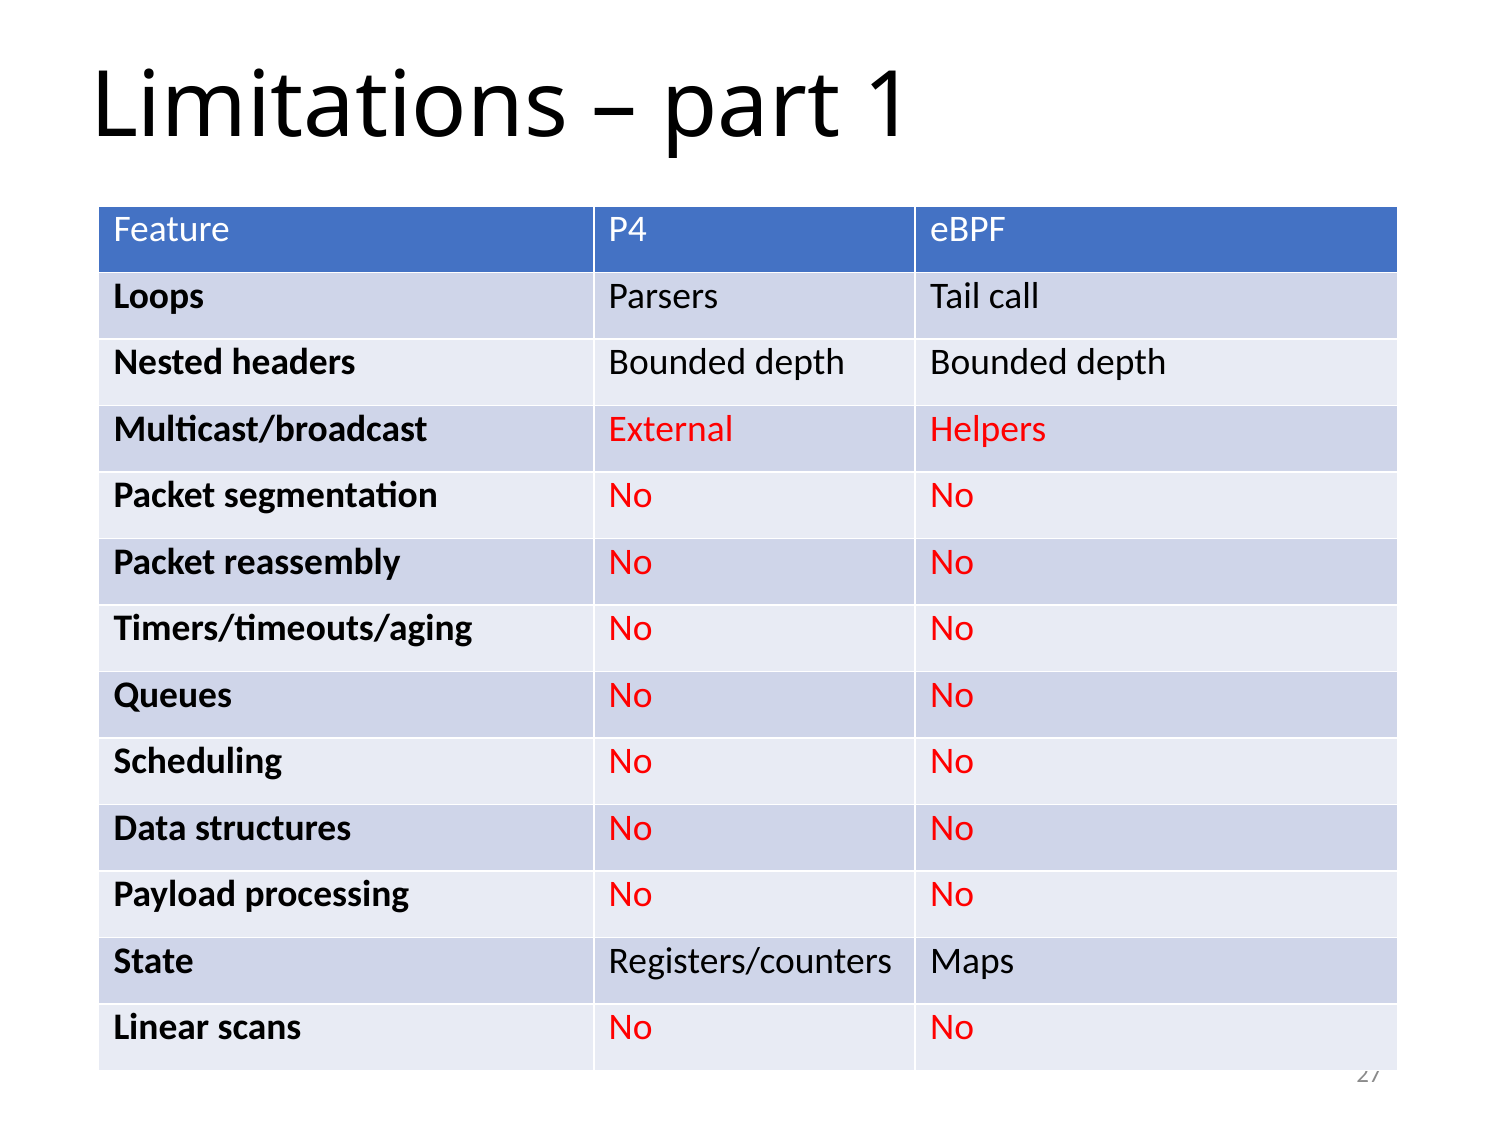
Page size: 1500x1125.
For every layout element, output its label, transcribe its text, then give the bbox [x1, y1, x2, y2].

table_cell Maps [916, 938, 1397, 1003]
table_cell Helpers [916, 406, 1397, 471]
table_cell No [595, 672, 914, 737]
table_cell No [916, 473, 1397, 538]
table_cell Packet reassembly [99, 539, 593, 604]
table_cell Data structures [99, 805, 593, 870]
table_cell Scheduling [99, 739, 593, 804]
table_cell Bounded depth [916, 340, 1397, 405]
table_header Feature [99, 207, 593, 272]
table_cell No [916, 539, 1397, 604]
table_cell No [595, 473, 914, 538]
table_cell No [916, 672, 1397, 737]
table_cell Tail call [916, 273, 1397, 338]
table_cell No [595, 739, 914, 804]
table_cell Loops [99, 273, 593, 338]
table_cell No [595, 805, 914, 870]
table_header P4 [595, 207, 914, 272]
table_cell Queues [99, 672, 593, 737]
table_cell External [595, 406, 914, 471]
table_cell No [595, 1005, 914, 1070]
table_cell Nested headers [99, 340, 593, 405]
slide_number 27 [1059, 1042, 1397, 1103]
table_cell No [916, 1005, 1397, 1070]
table_cell Bounded depth [595, 340, 914, 405]
table_cell No [595, 872, 914, 937]
table_cell No [916, 606, 1397, 671]
table_cell Registers/counters [595, 938, 914, 1003]
table_cell Parsers [595, 273, 914, 338]
table_cell Linear scans [99, 1005, 593, 1070]
table_cell No [595, 539, 914, 604]
table_cell No [595, 606, 914, 671]
table_cell No [916, 872, 1397, 937]
table_cell No [916, 739, 1397, 804]
table_cell State [99, 938, 593, 1003]
table_cell No [916, 805, 1397, 870]
table_cell Packet segmentation [99, 473, 593, 538]
table_header eBPF [916, 207, 1397, 272]
table_cell Payload processing [99, 872, 593, 937]
table_cell Timers/timeouts/aging [99, 606, 593, 671]
title Limitations – part 1 [75, 40, 1425, 175]
table_cell Multicast/broadcast [99, 406, 593, 471]
